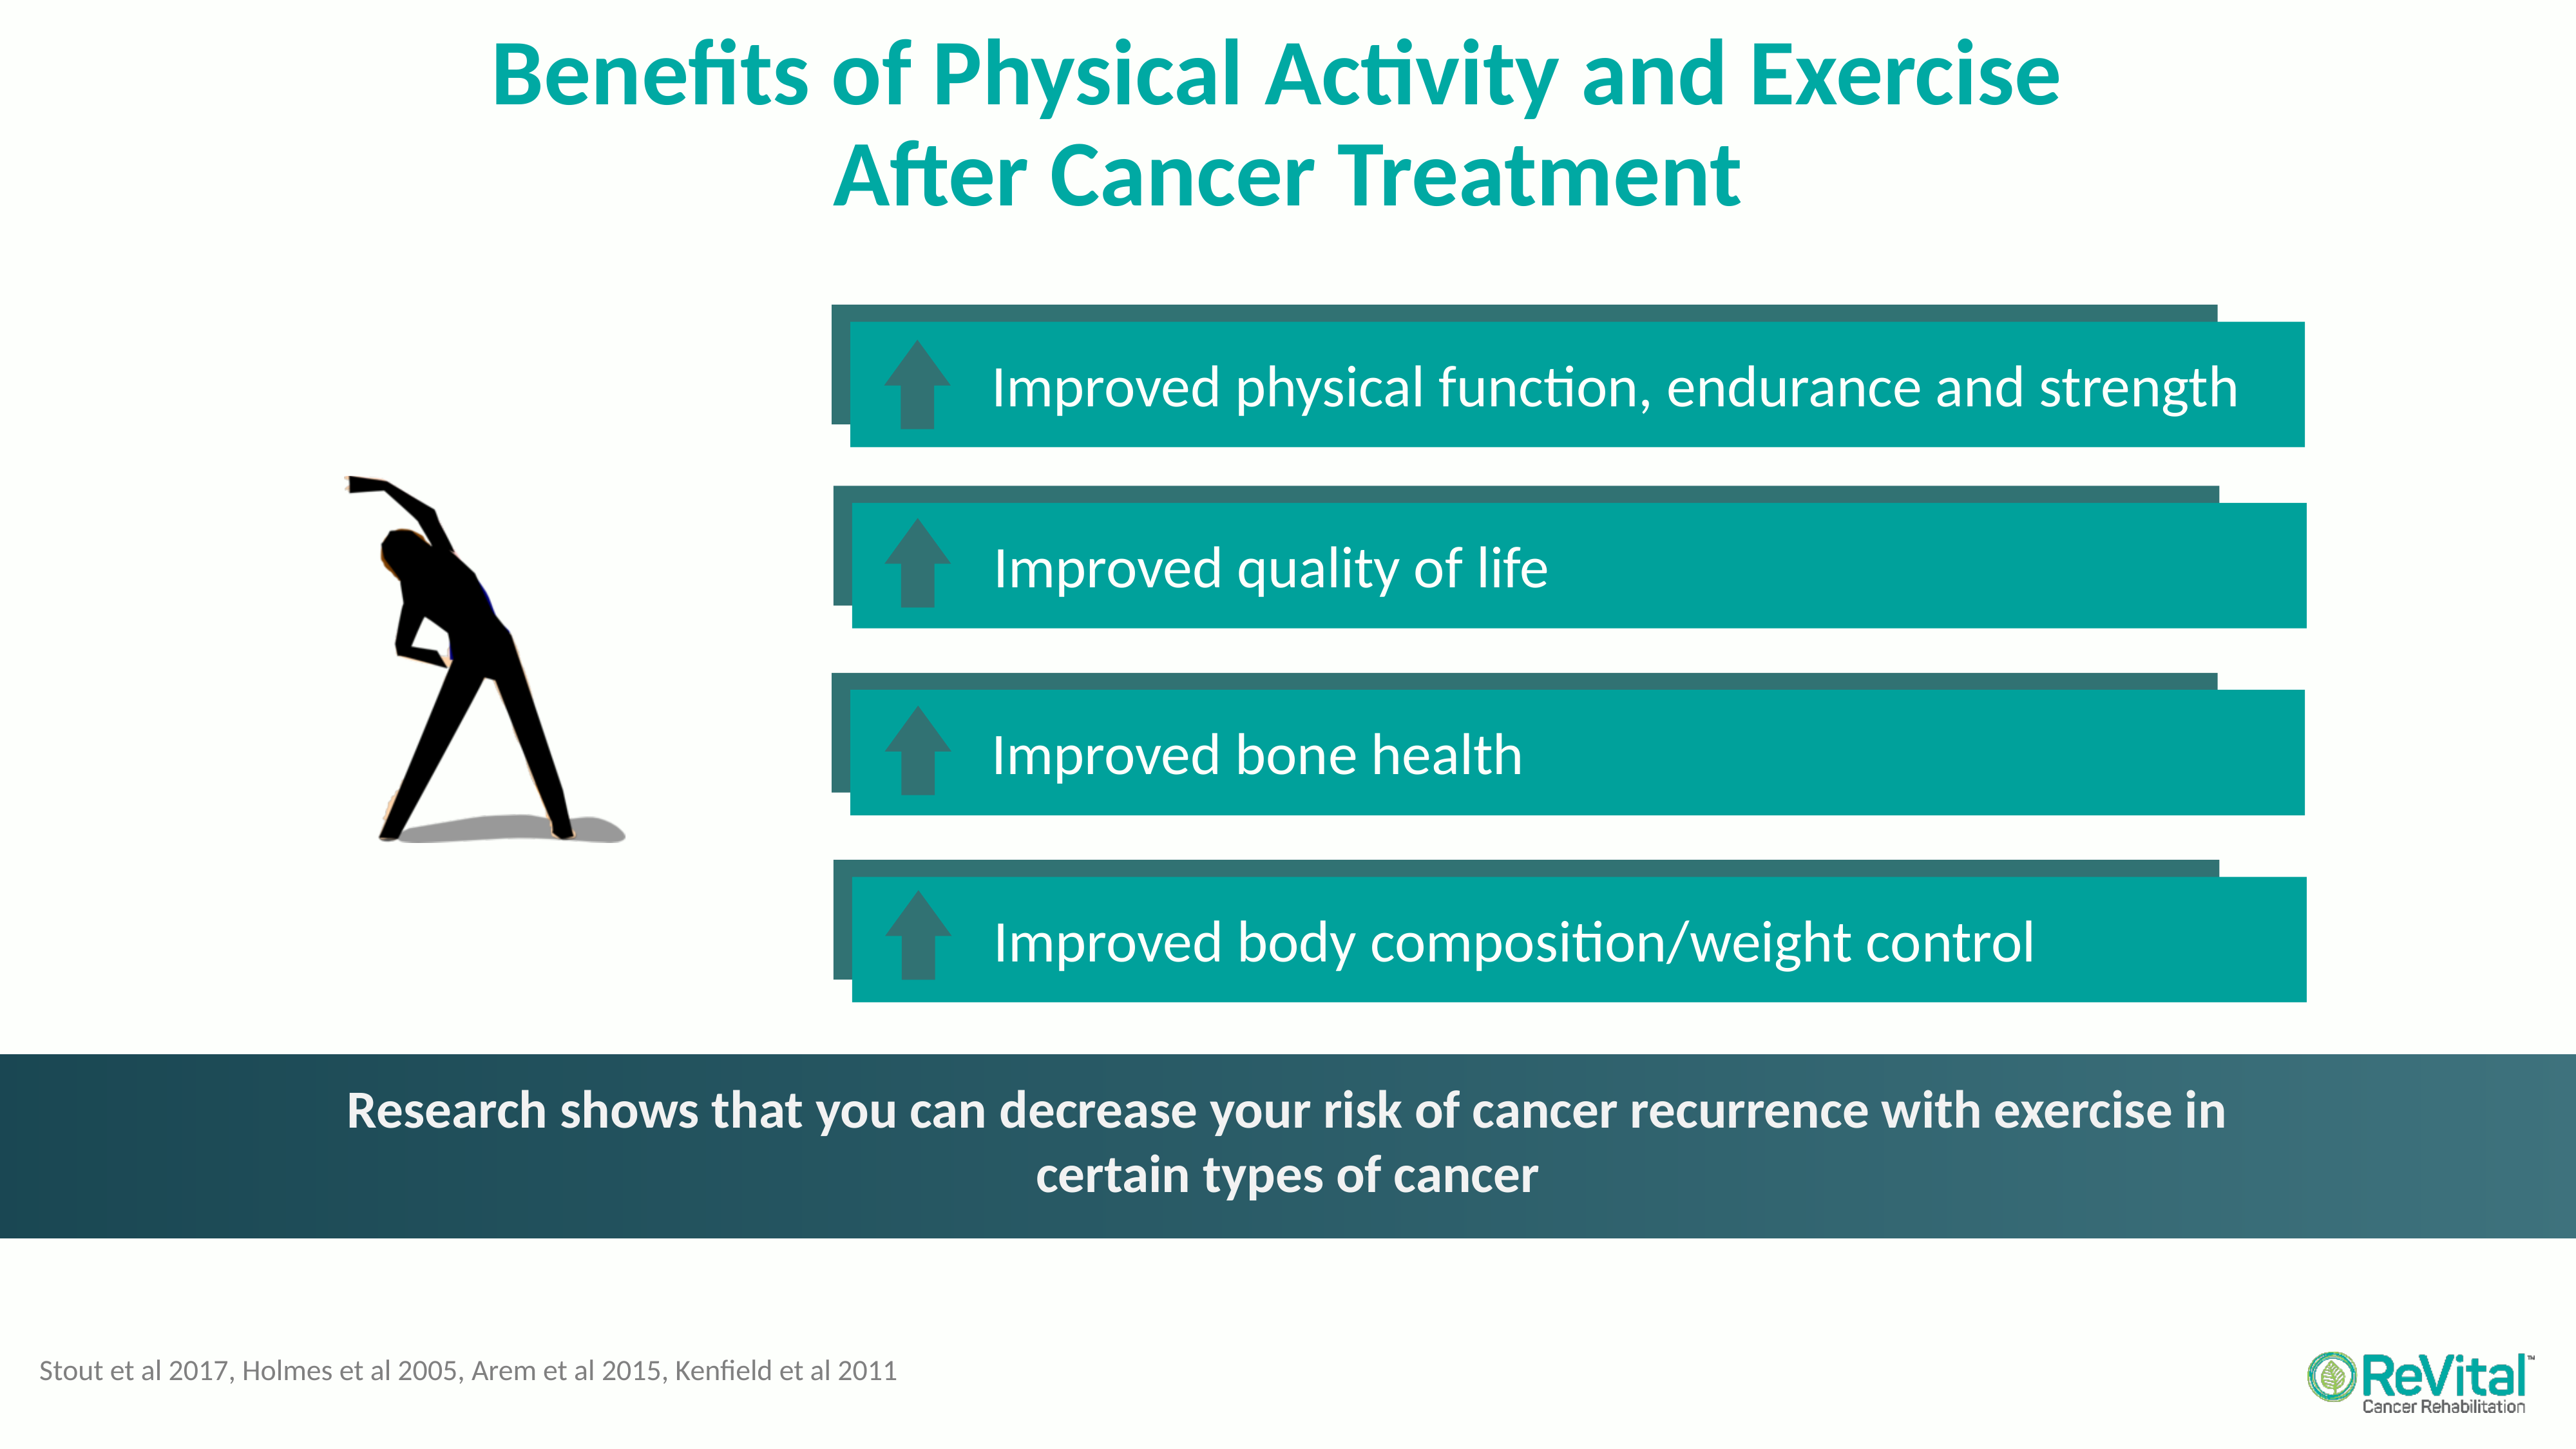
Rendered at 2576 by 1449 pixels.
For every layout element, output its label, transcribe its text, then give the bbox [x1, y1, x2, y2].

title Benefits of Physical Activity and Exercise After Cancer Treatment [128, 4, 2447, 245]
text_box [833, 485, 2220, 606]
picture [0, 1054, 2576, 1238]
picture [344, 476, 625, 843]
text_box Improved quality of life [916, 499, 2267, 629]
text_box [883, 338, 952, 430]
text_box [852, 876, 2307, 1003]
text_box [831, 672, 2218, 793]
text_box [850, 321, 2305, 448]
text_box [833, 859, 2220, 980]
text_box Improved bone health [914, 687, 2266, 815]
text_box [852, 502, 2307, 629]
text_box Improved body composition/weight control [916, 873, 2267, 1002]
text_box [884, 889, 953, 981]
text_box Stout et al 2017, Holmes et al 2005, Arem et al 2015, Kenfield et al 2011 [30, 1346, 1026, 1392]
text_box [831, 304, 2218, 425]
text_box [883, 704, 953, 796]
picture [2307, 1352, 2535, 1413]
text_box [883, 516, 953, 609]
text_box Improved physical function, endurance and strength [914, 318, 2266, 447]
text_box [850, 689, 2305, 816]
